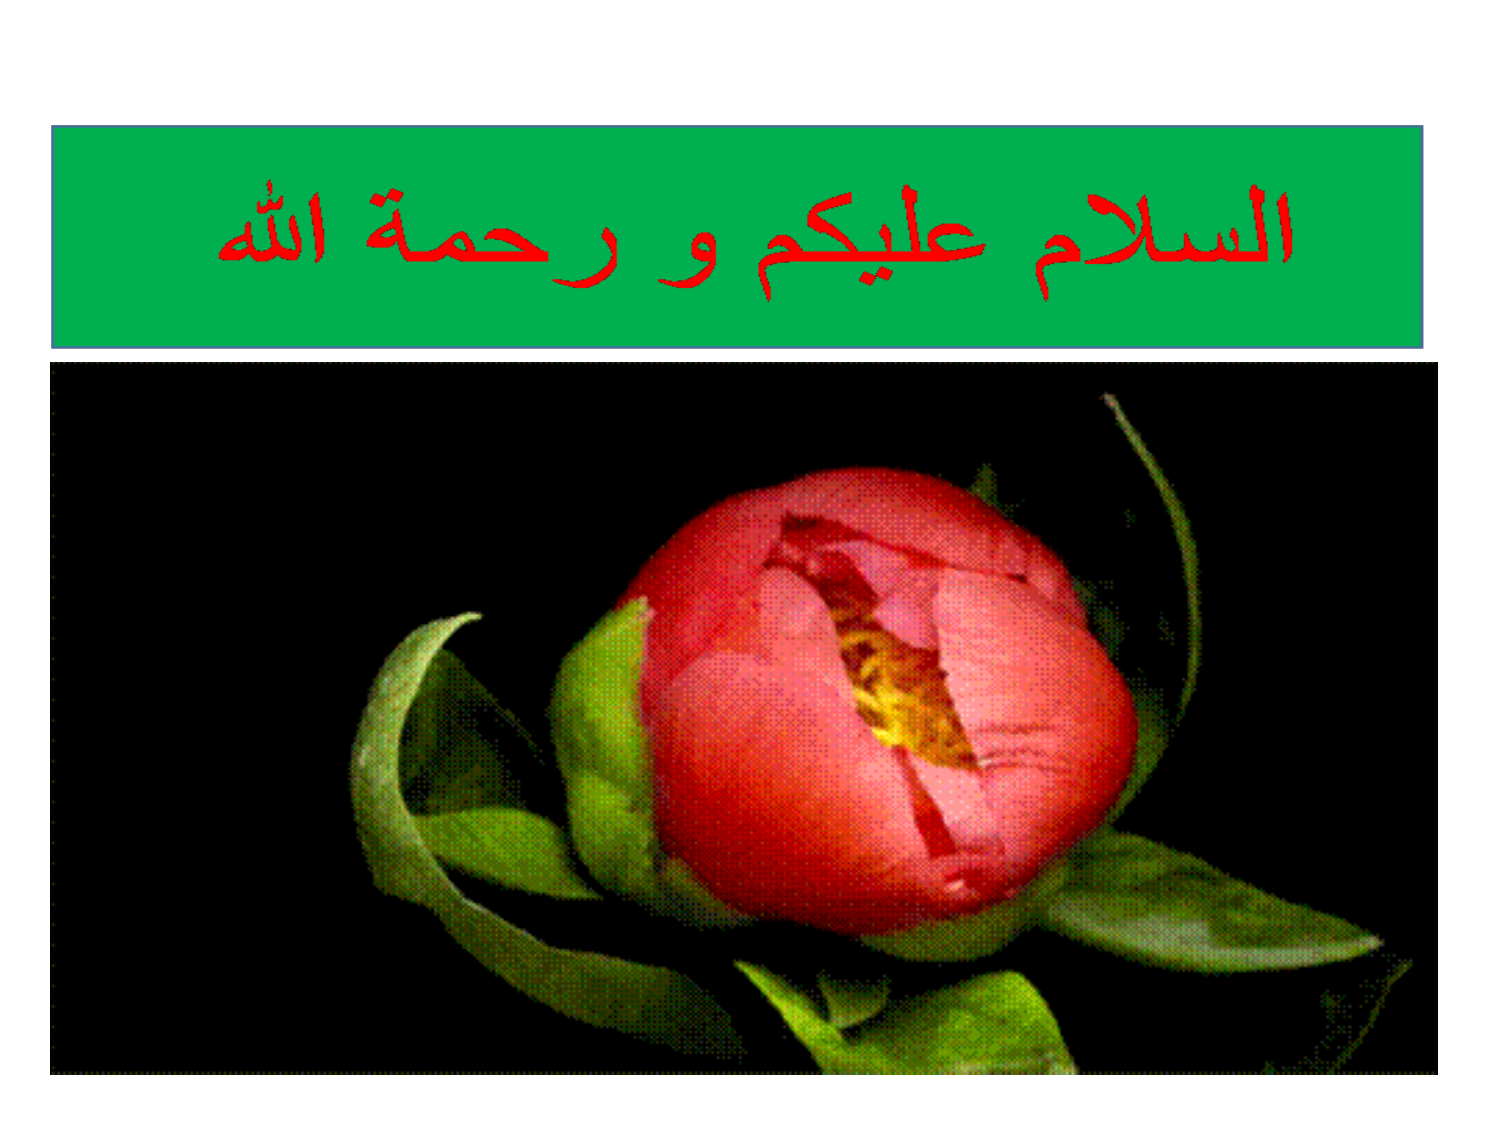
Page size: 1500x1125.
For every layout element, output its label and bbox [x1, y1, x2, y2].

picture [49, 124, 1426, 351]
picture [49, 362, 1438, 1076]
